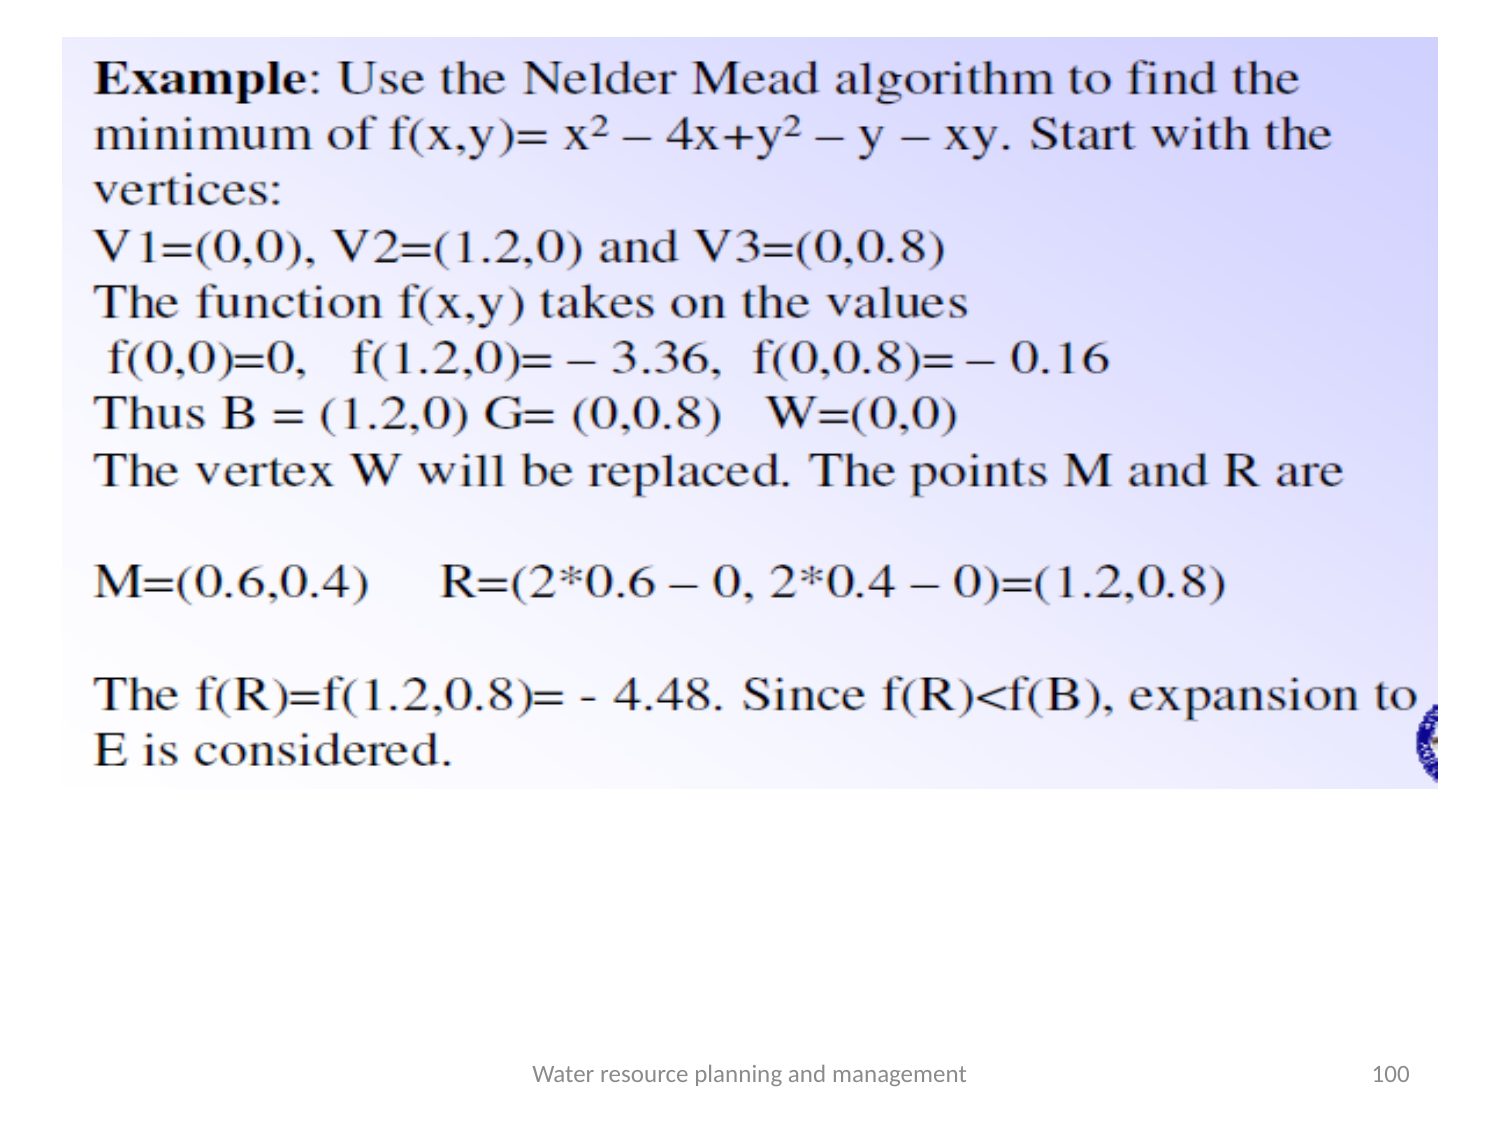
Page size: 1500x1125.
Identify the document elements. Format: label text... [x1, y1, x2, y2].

slide_number 100 [1074, 1042, 1425, 1103]
footer Water resource planning and management [512, 1042, 988, 1103]
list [62, 37, 1438, 790]
